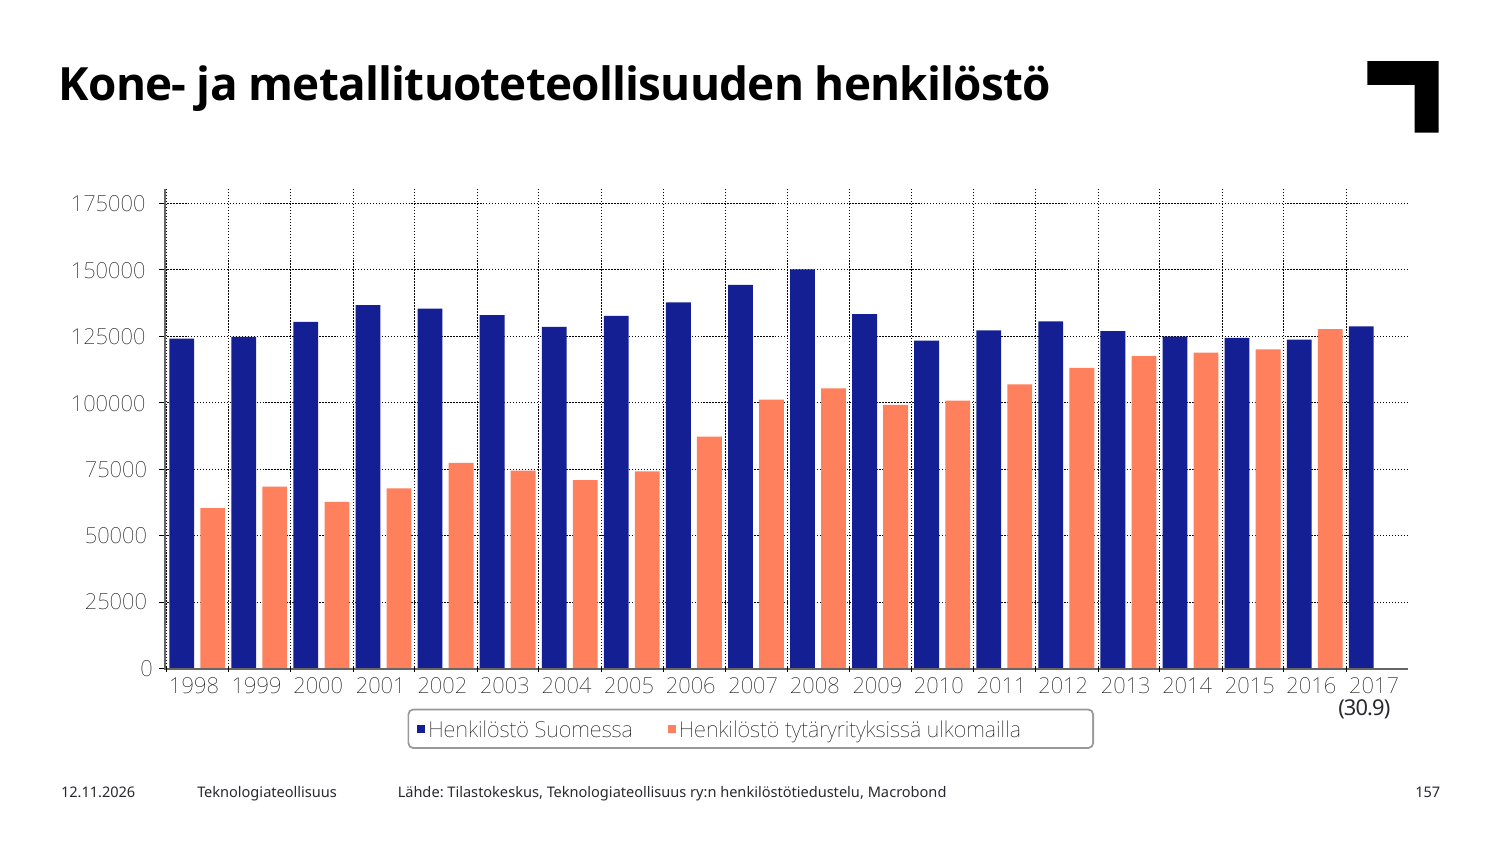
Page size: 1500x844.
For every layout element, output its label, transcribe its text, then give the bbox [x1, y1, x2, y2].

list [62, 180, 1439, 763]
list Kone- ja metallituoteteollisuuden henkilöstö [41, 46, 1353, 153]
slide_number 157 [1313, 775, 1456, 803]
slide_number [46, 775, 182, 803]
footer Teknologiateollisuus [182, 775, 382, 803]
list Lähde: Tilastokeskus, Teknologiateollisuus ry:n henkilöstötiedustelu, Macrobond [382, 775, 1046, 803]
